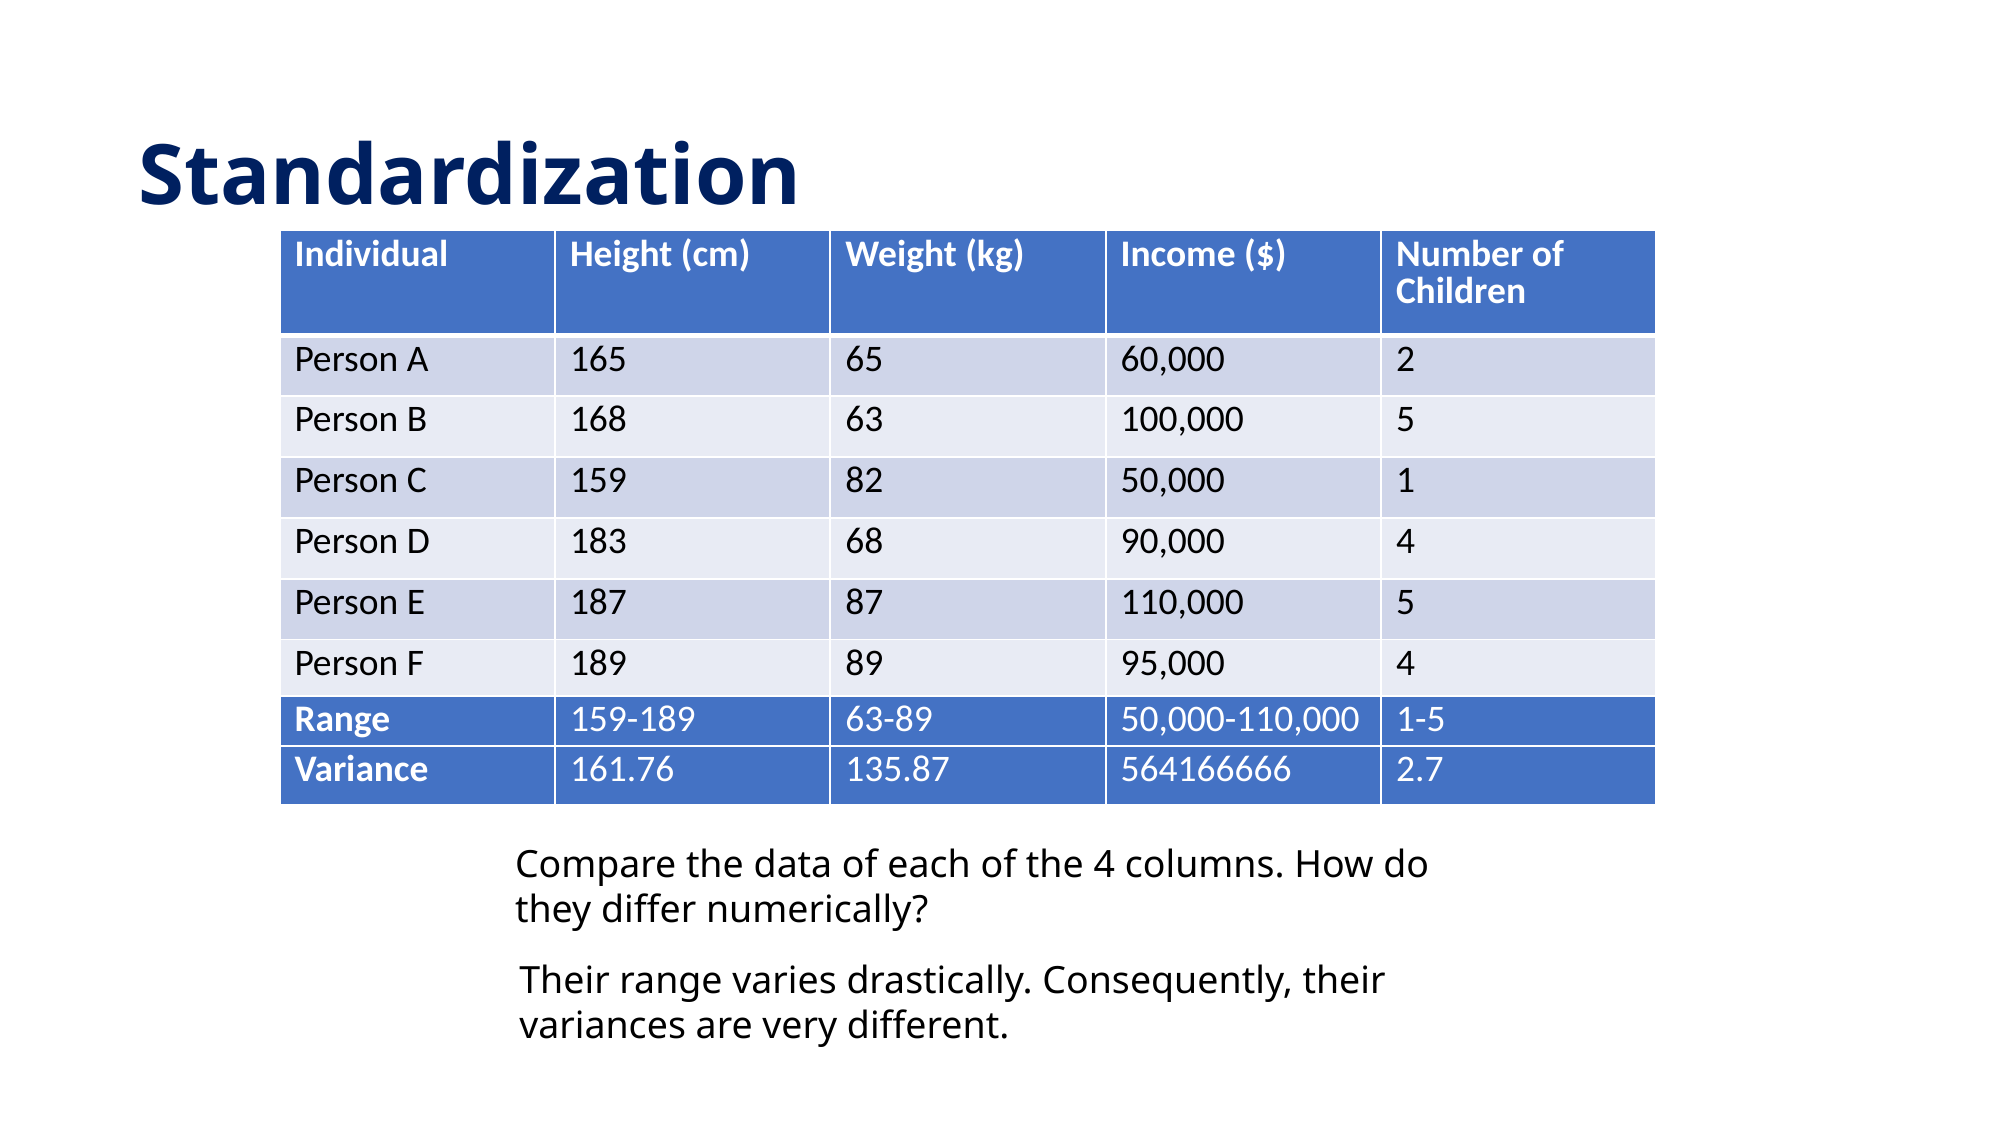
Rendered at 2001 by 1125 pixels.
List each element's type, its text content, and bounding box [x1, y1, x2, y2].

table_header Variance [281, 747, 554, 804]
table_cell 87 [831, 580, 1105, 639]
table_header 2.7 [1382, 747, 1655, 804]
table_cell 5 [1382, 580, 1655, 639]
table_cell 183 [556, 519, 829, 578]
table_header 161.76 [556, 747, 829, 804]
table_header Height (cm) [556, 231, 829, 333]
table_cell 5 [1382, 397, 1655, 456]
table_header Number of Children [1382, 231, 1655, 333]
table_header Weight (kg) [831, 231, 1105, 333]
table_header Income ($) [1107, 231, 1380, 333]
table_cell 189 [556, 640, 829, 695]
table_cell 60,000 [1107, 338, 1380, 395]
table_cell 2 [1382, 338, 1655, 395]
table_header 135.87 [831, 747, 1105, 804]
table_cell Person A [281, 338, 554, 395]
table_cell Person F [281, 640, 554, 695]
table_cell Person B [281, 397, 554, 456]
table_cell Person E [281, 580, 554, 639]
table_cell 100,000 [1107, 397, 1380, 456]
text_box Their range varies drastically. Consequently, their variances are very different. [504, 948, 1505, 1125]
table_cell 95,000 [1107, 640, 1380, 695]
table_cell 4 [1382, 640, 1655, 695]
table_header Range [281, 697, 554, 745]
table_cell 4 [1382, 519, 1655, 578]
text_box Standardization [123, 114, 1026, 229]
table_cell 90,000 [1107, 519, 1380, 578]
table_cell 187 [556, 580, 829, 639]
table_cell 168 [556, 397, 829, 456]
text_box Compare the data of each of the 4 columns. How do they differ numerically? [500, 832, 1500, 1053]
table_header 63-89 [831, 697, 1105, 745]
table_cell 159 [556, 458, 829, 517]
table_cell 50,000 [1107, 458, 1380, 517]
table_cell 165 [556, 338, 829, 395]
table_header 564166666 [1107, 747, 1380, 804]
table_cell Person C [281, 458, 554, 517]
table_cell 89 [831, 640, 1105, 695]
table_header 159-189 [556, 697, 829, 745]
table_header 50,000-110,000 [1107, 697, 1380, 745]
table_header Individual [281, 231, 554, 333]
table_cell Person D [281, 519, 554, 578]
table_cell 1 [1382, 458, 1655, 517]
table_cell 82 [831, 458, 1105, 517]
table_cell 65 [831, 338, 1105, 395]
table_cell 110,000 [1107, 580, 1380, 639]
table_cell 68 [831, 519, 1105, 578]
table_cell 63 [831, 397, 1105, 456]
table_header 1-5 [1382, 697, 1655, 745]
